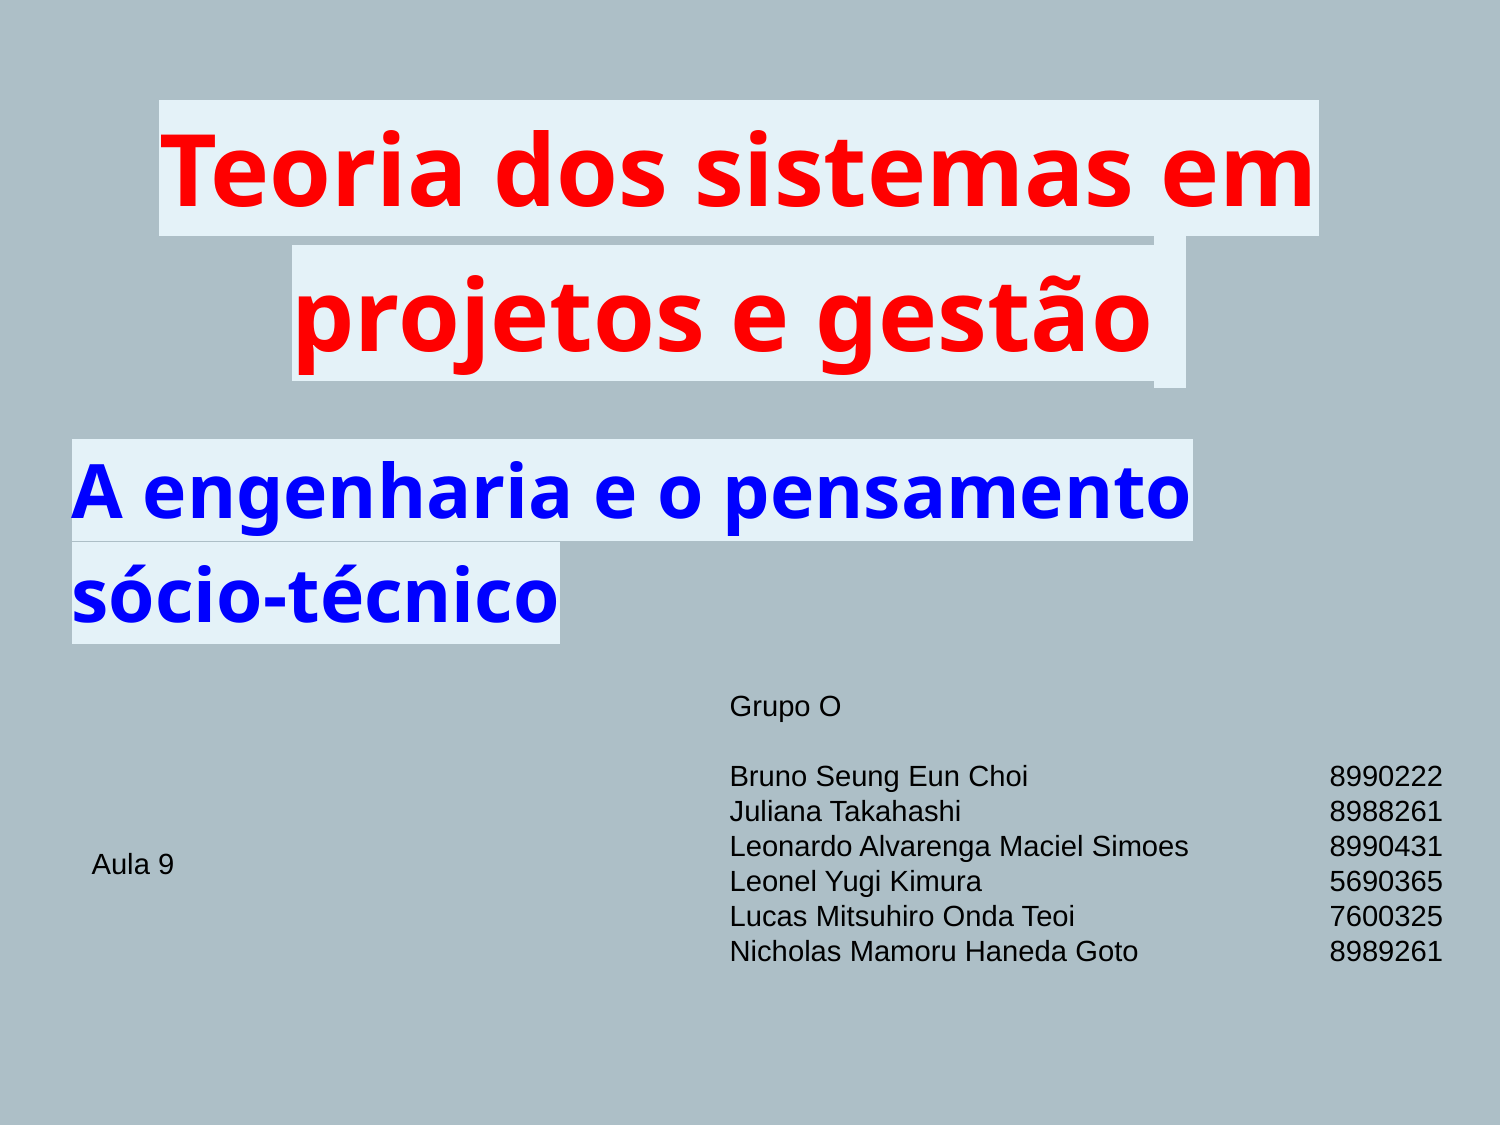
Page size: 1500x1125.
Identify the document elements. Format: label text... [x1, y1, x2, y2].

subtitle A engenharia e o pensamento sócio-técnico [56, 415, 1375, 710]
text_box Aula 9 [76, 830, 615, 929]
text_box Grupo O Bruno Seung Eun Choi 8990222 Juliana Takahashi 8988261 Leonardo Alvarenga Maciel Simoes 8990431 Leonel Yugi Kimura 5690365 Lucas Mitsuhiro Onda Teoi 7600325 Nicholas Mamoru Haneda Goto 8989261 [714, 672, 1459, 1018]
title Teoria dos sistemas em projetos e gestão [80, 59, 1399, 424]
